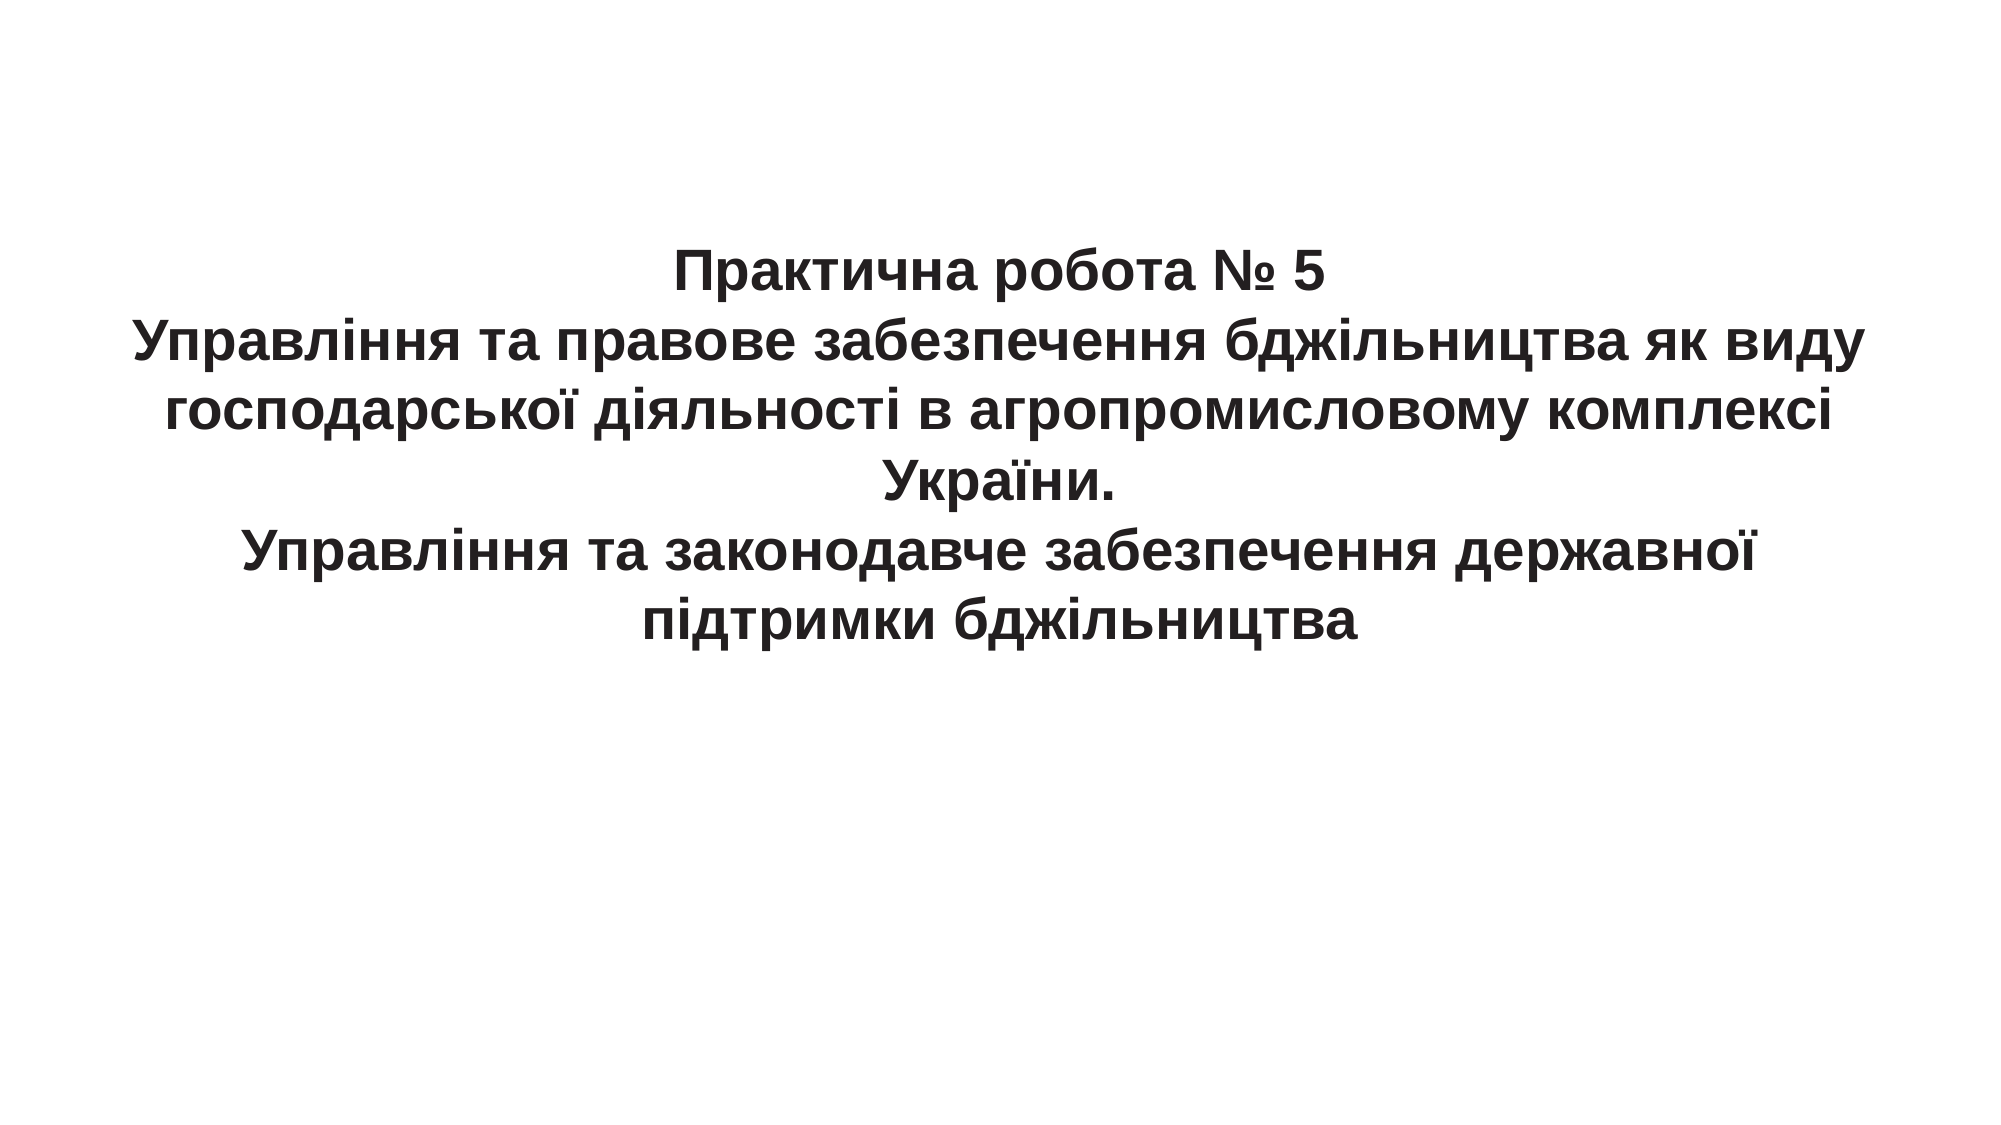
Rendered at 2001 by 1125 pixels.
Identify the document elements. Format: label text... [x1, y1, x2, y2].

text_box Практична робота № 5 Управління та правове забезпечення бджільництва як виду господарської діяльності в агропромисловому комплексі України. Управління та законодавче забезпечення державної підтримки бджільництва [97, 224, 1902, 659]
